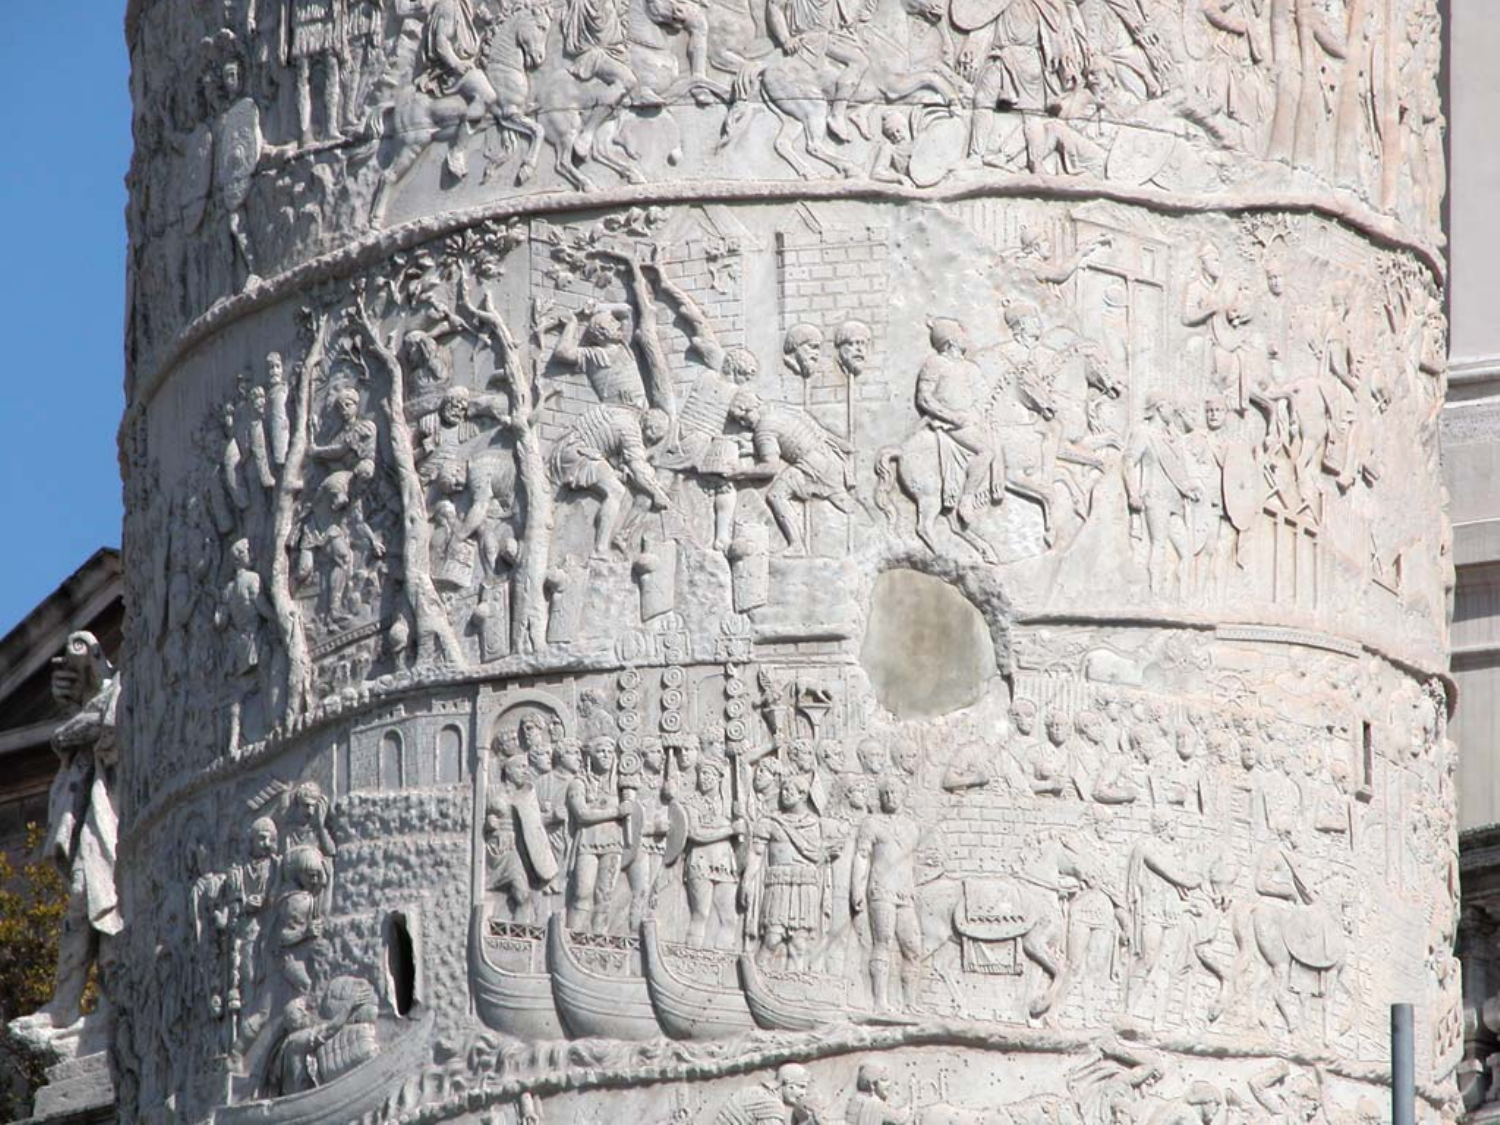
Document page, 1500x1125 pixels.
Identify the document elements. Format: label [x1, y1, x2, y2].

list [0, 0, 1500, 1125]
